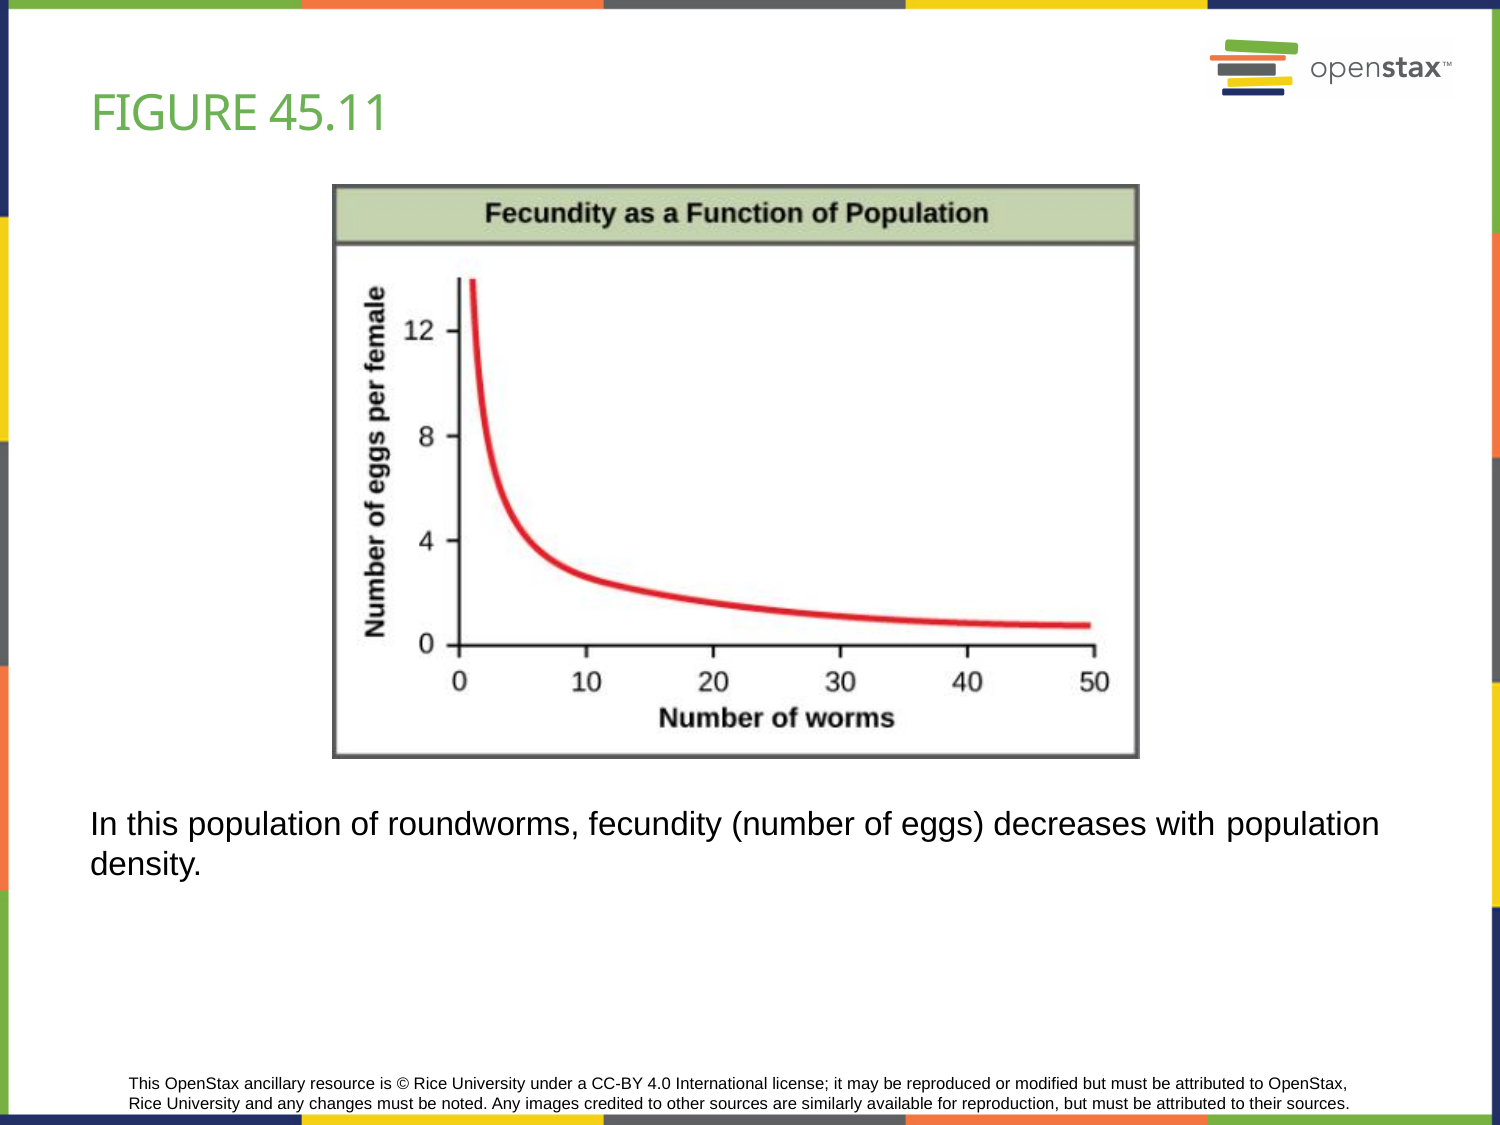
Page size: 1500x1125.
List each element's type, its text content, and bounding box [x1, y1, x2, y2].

list In this population of roundworms, fecundity (number of eggs) decreases with population density. [75, 794, 1398, 986]
picture [0, 0, 1500, 1125]
title Figure 45.11 [75, 39, 1398, 148]
footer This OpenStax ancillary resource is © Rice University under a CC-BY 4.0 International license; it may be reproduced or modified but must be attributed to OpenStax, Rice University and any changes must be noted. Any images credited to other sources are similarly available for reproduction, but must be attributed to their sources. [113, 1065, 1398, 1112]
